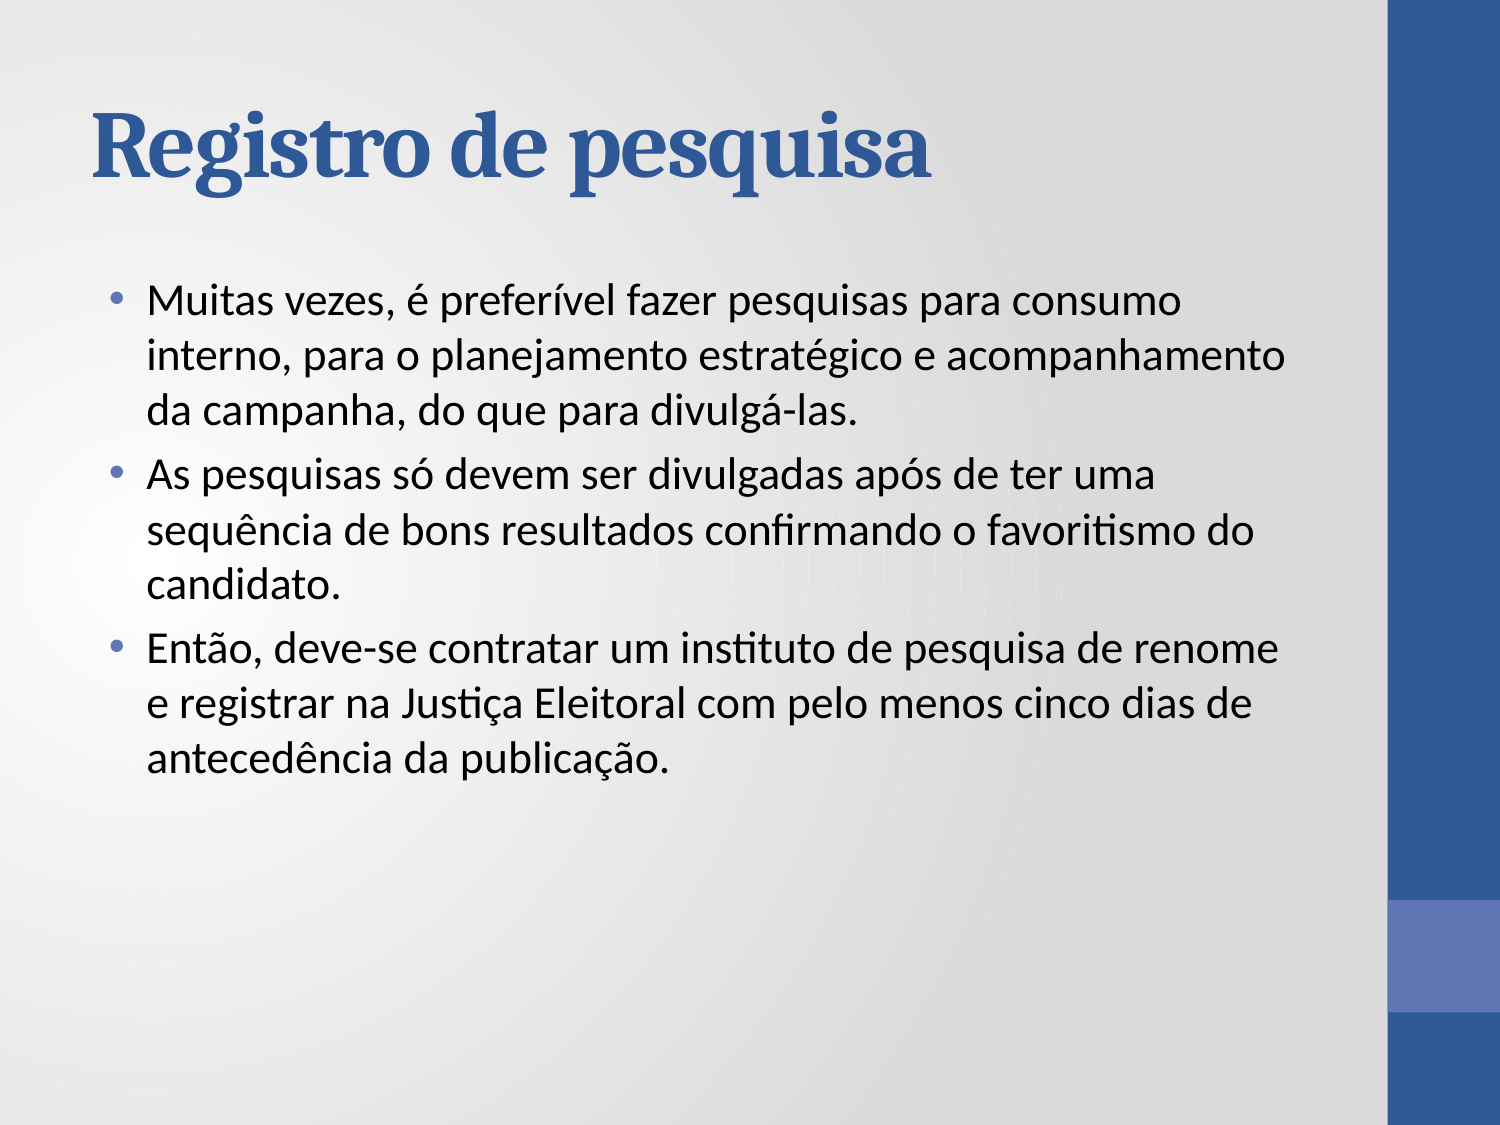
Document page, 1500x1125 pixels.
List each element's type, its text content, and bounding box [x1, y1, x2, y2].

title Registro de pesquisa [75, 45, 1325, 233]
list Muitas vezes, é preferível fazer pesquisas para consumo interno, para o planejamento estratégico e acompanhamento da campanha, do que para divulgá-las. As pesquisas só devem ser divulgadas após de ter uma sequência de bons resultados confirmando o favoritismo do candidato. Então, deve-se contratar um instituto de pesquisa de renome e registrar na Justiça Eleitoral com pelo menos cinco dias de antecedência da publicação. [75, 262, 1325, 1050]
